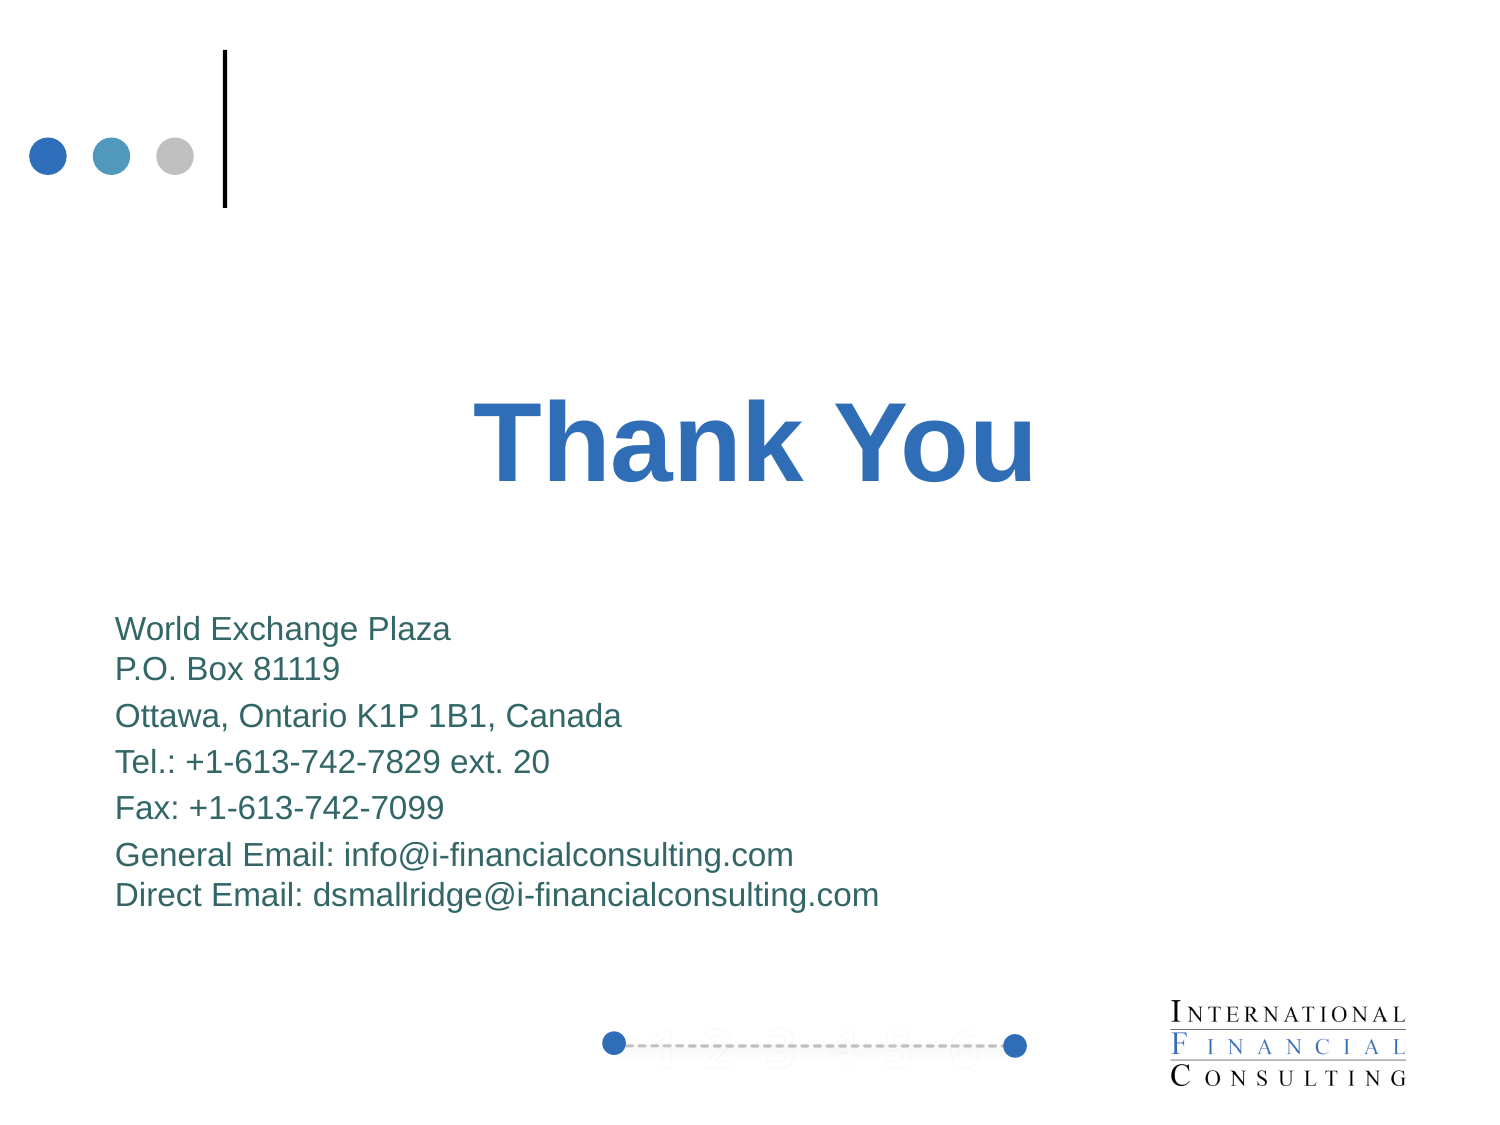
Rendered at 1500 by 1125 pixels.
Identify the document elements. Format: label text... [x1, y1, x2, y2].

picture [1170, 1000, 1406, 1086]
text_box World Exchange Plaza P.O. Box 81119 Ottawa, Ontario K1P 1B1, Canada Tel.: +1-613-742-7829 ext. 20 Fax: +1-613-742-7099 General Email: info@i-financialconsulting.com Direct Email: dsmallridge@i-financialconsulting.com [100, 600, 1376, 976]
title Thank You [118, 361, 1394, 527]
